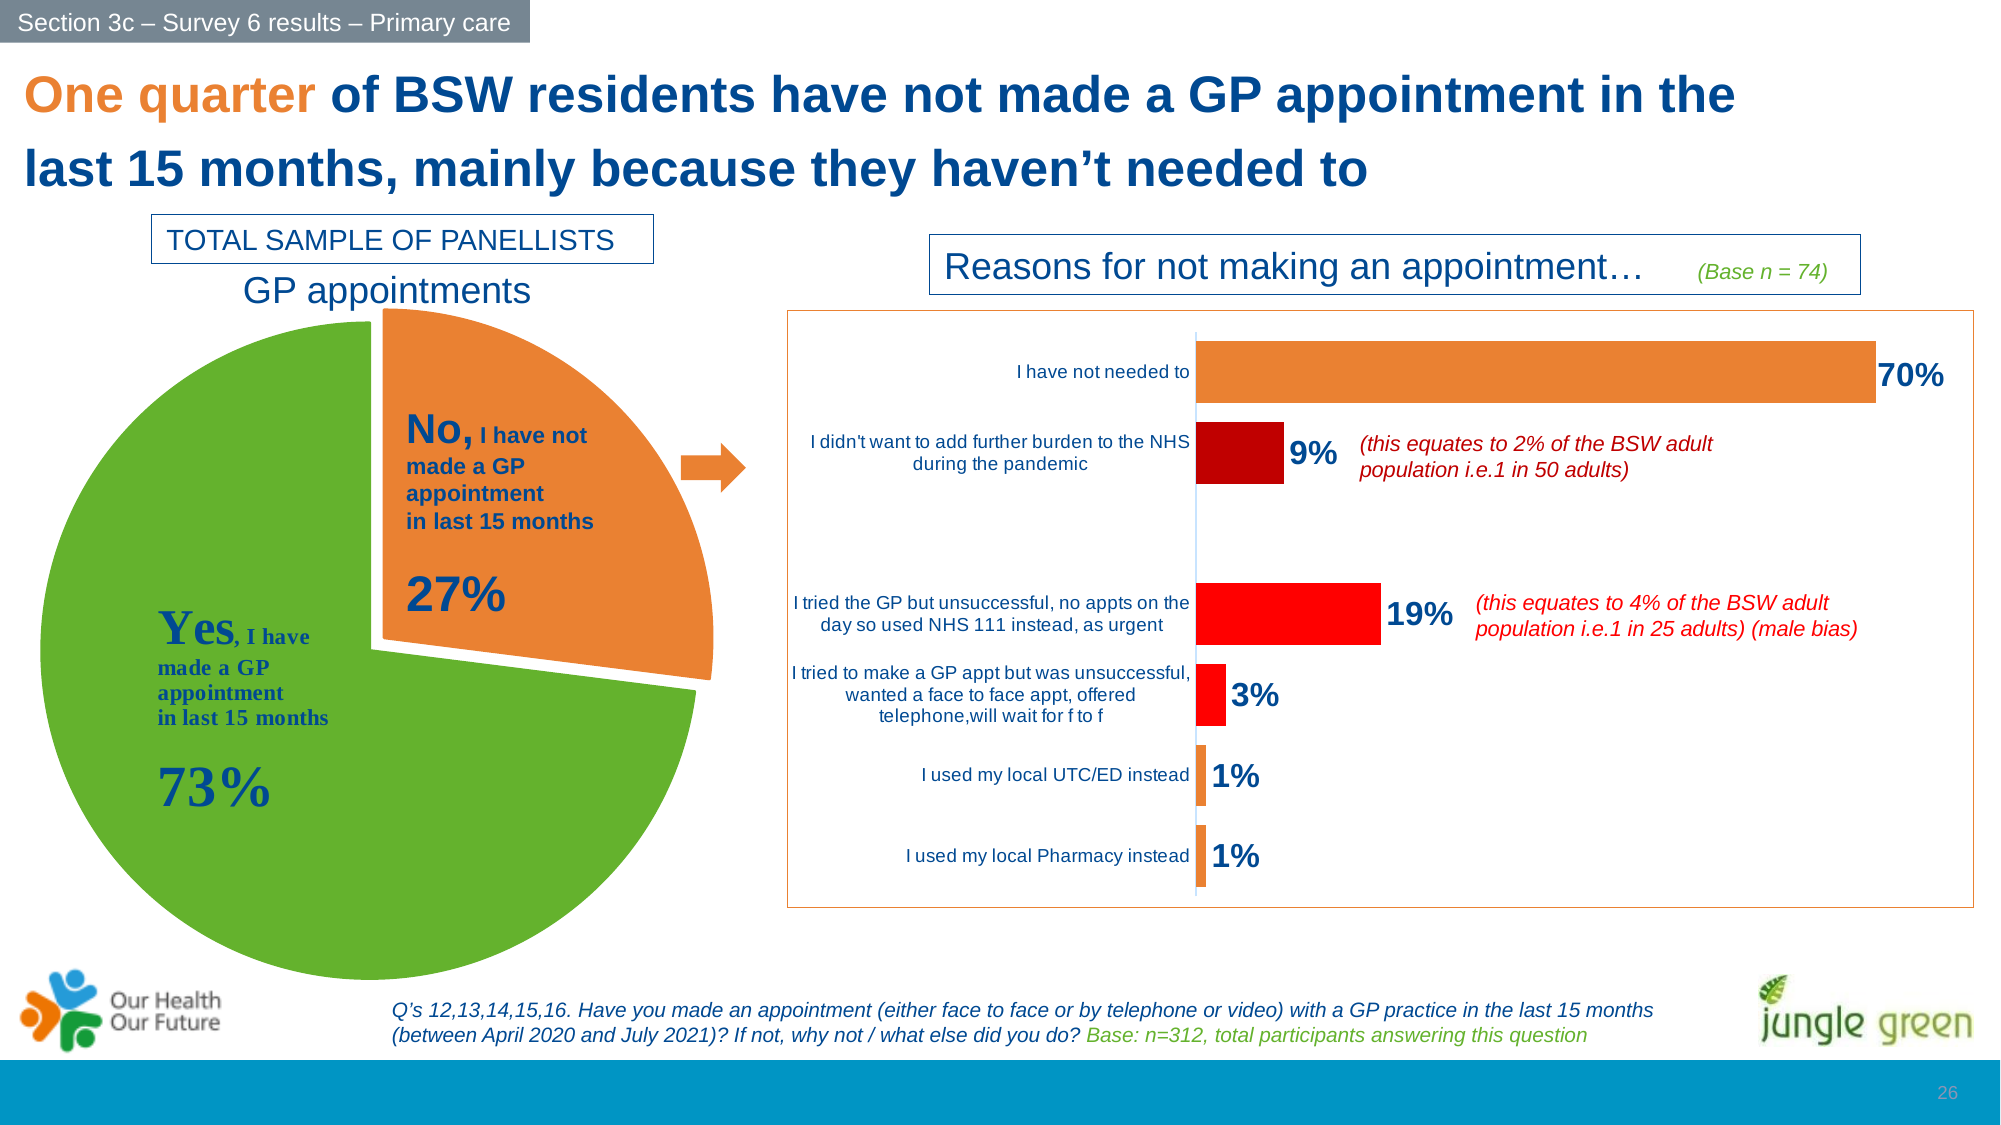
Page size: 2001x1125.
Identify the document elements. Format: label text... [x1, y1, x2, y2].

picture [13, 996, 233, 1059]
text_box Q’s 12,13,14,15,16. Have you made an appointment (either face to face or by telephone or video) with a GP practice in the last 15 months (between April 2020 and July 2021)? If not, why not / what else did you do? Base: n=312, total participants answering this question [376, 989, 1736, 1080]
text_box Section 3c – Survey 6 results – Primary care [0, 0, 531, 44]
text_box One quarter of BSW residents have not made a GP appointment in the last 15 months, mainly because they haven’t needed to [0, 41, 1850, 205]
picture [1758, 974, 1974, 1047]
text_box Reasons for not making an appointment… (Base n = 74) [929, 234, 1861, 295]
chart [0, 292, 1974, 996]
text_box TOTAL SAMPLE OF PANELLISTS [151, 214, 654, 264]
slide_number 25 [1523, 1062, 1974, 1122]
text_box GP appointments [228, 264, 547, 292]
